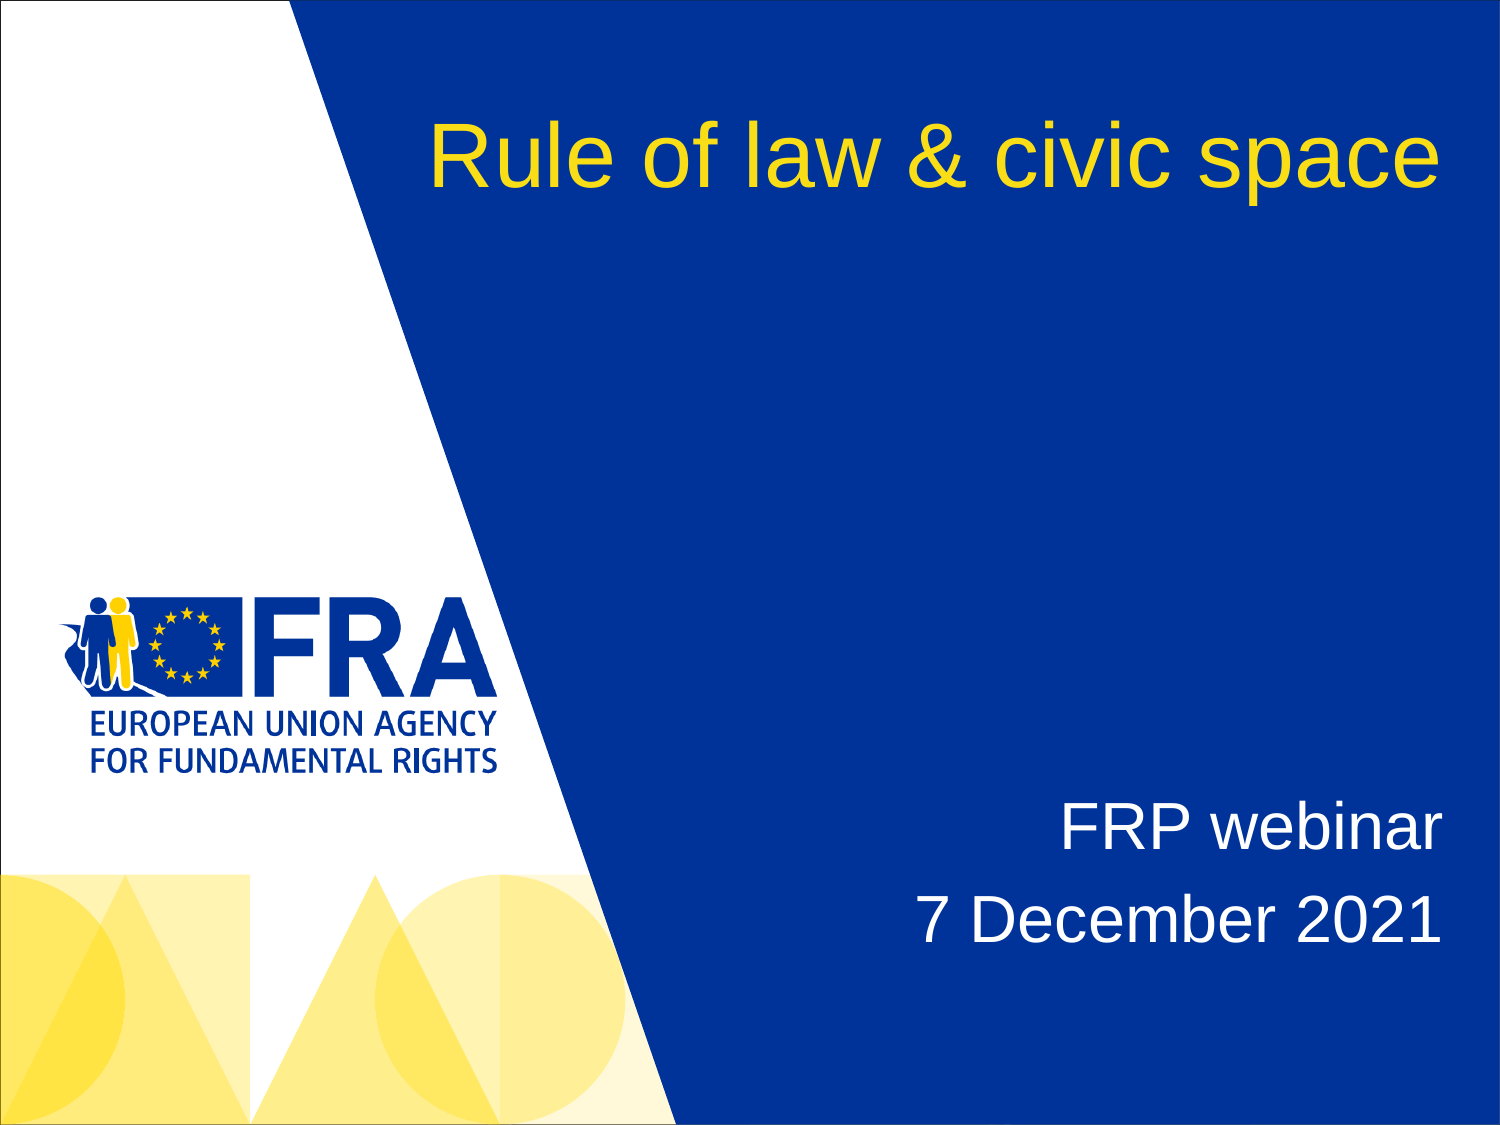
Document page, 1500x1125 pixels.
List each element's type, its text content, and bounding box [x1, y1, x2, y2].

subtitle FRP webinar 7 December 2021 [620, 775, 1459, 1106]
title Rule of law & civic space [407, 88, 1459, 445]
